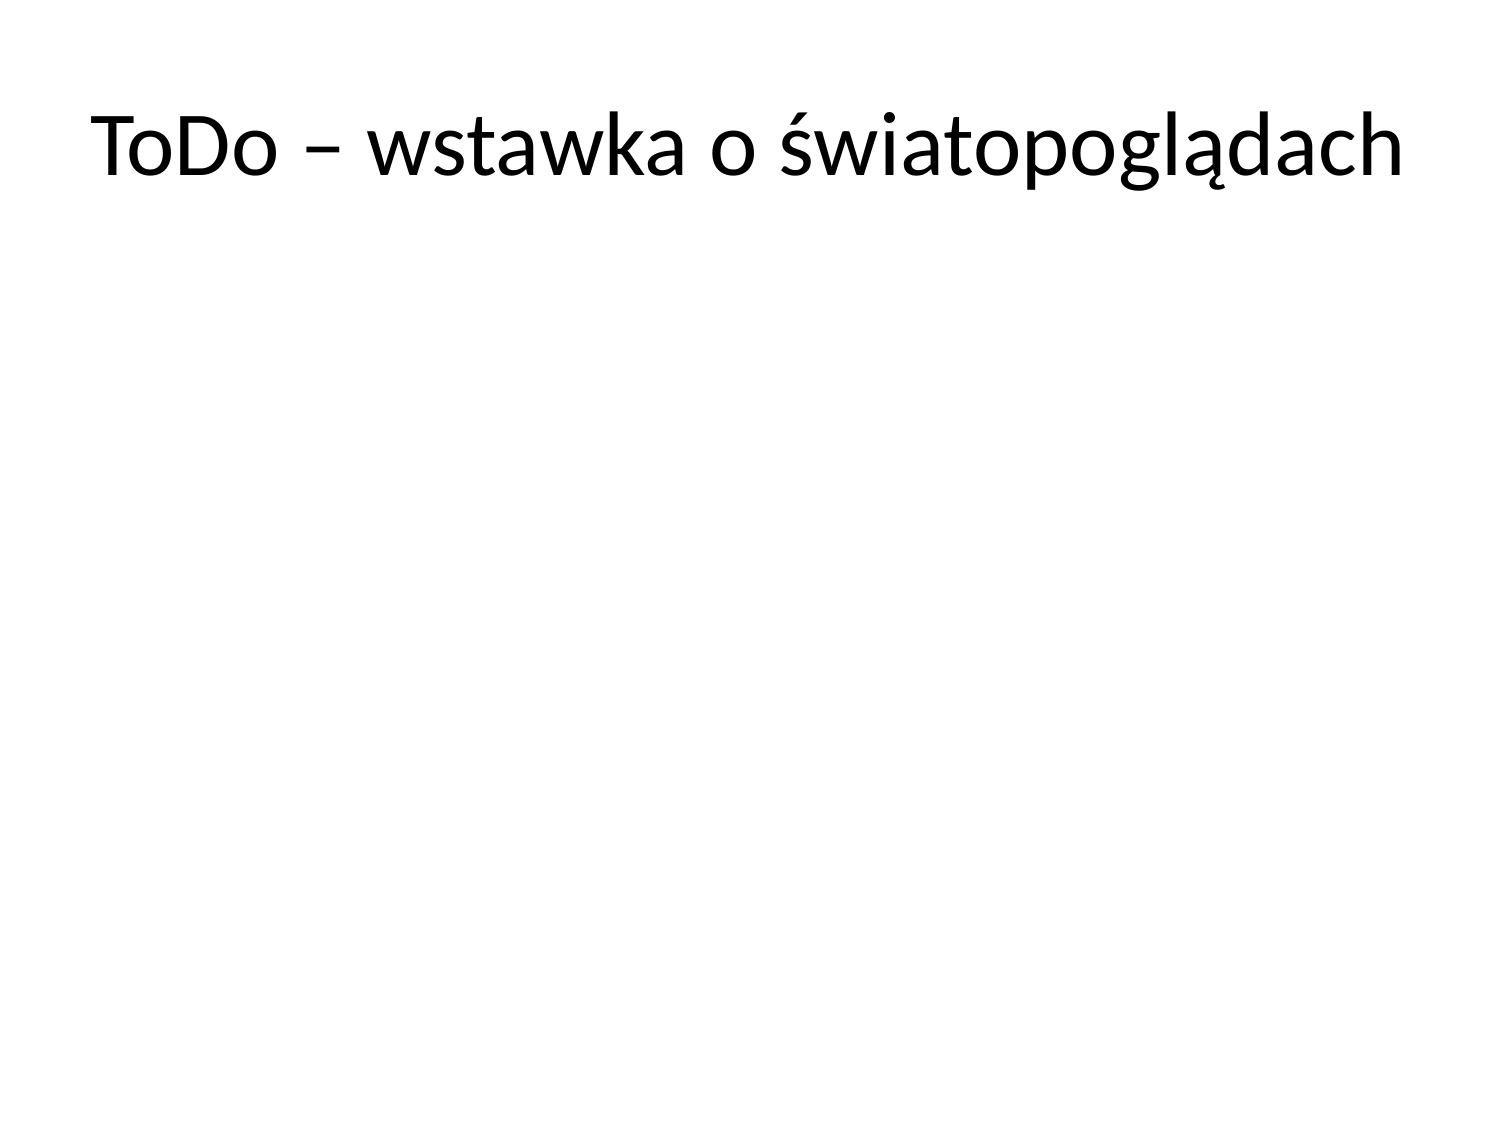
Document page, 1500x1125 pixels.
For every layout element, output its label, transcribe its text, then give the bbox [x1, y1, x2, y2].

title ToDo – wstawka o światopoglądach [75, 45, 1425, 233]
